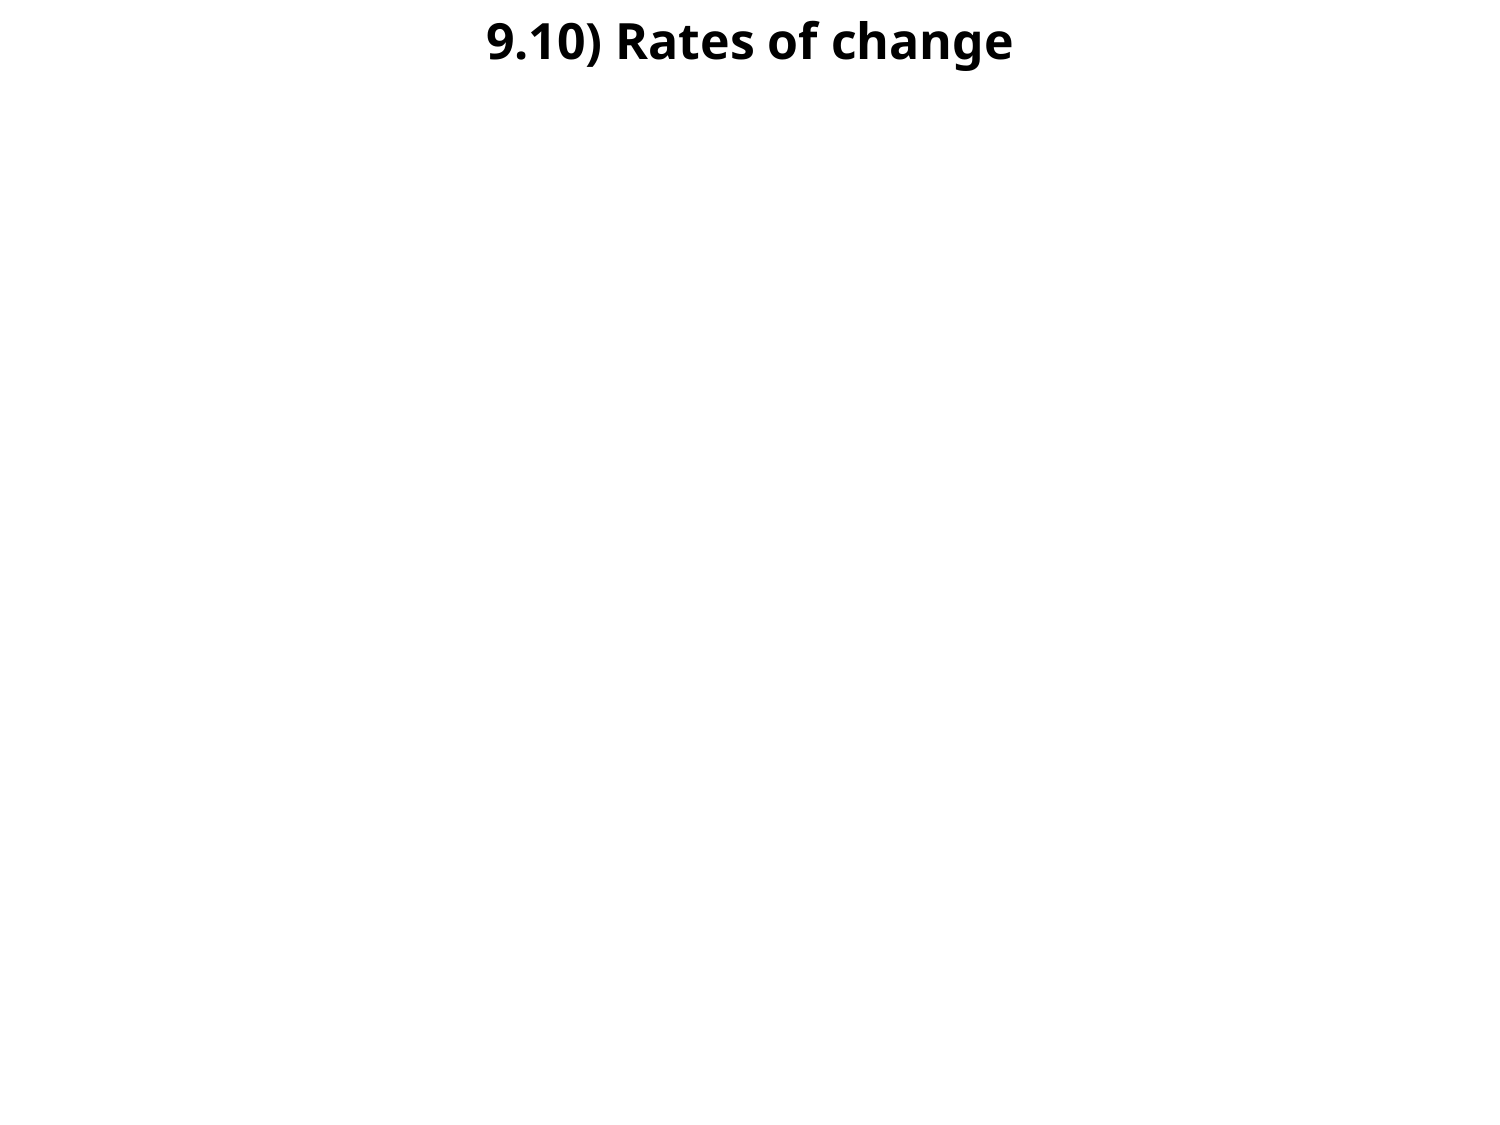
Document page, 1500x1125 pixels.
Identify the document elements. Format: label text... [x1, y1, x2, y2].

title 9.10) Rates of change [0, 0, 1500, 87]
